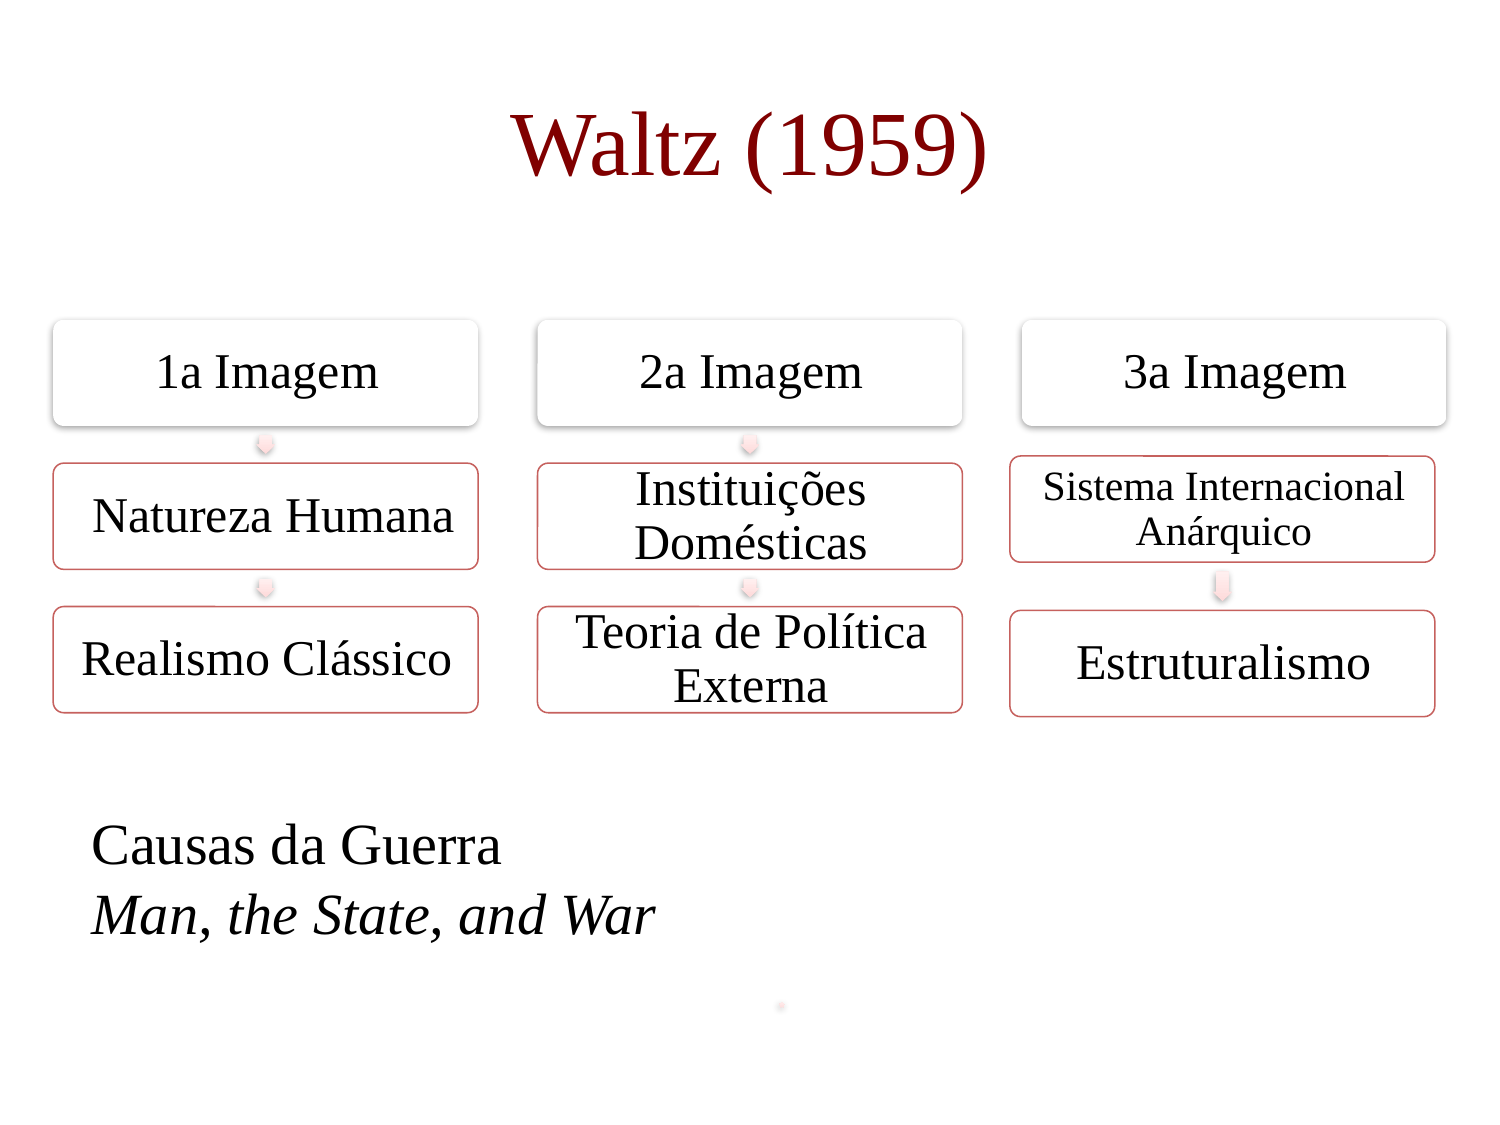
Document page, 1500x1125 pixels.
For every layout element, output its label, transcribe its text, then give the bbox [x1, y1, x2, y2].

title Waltz (1959) [75, 45, 1425, 233]
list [52, 314, 1448, 1006]
